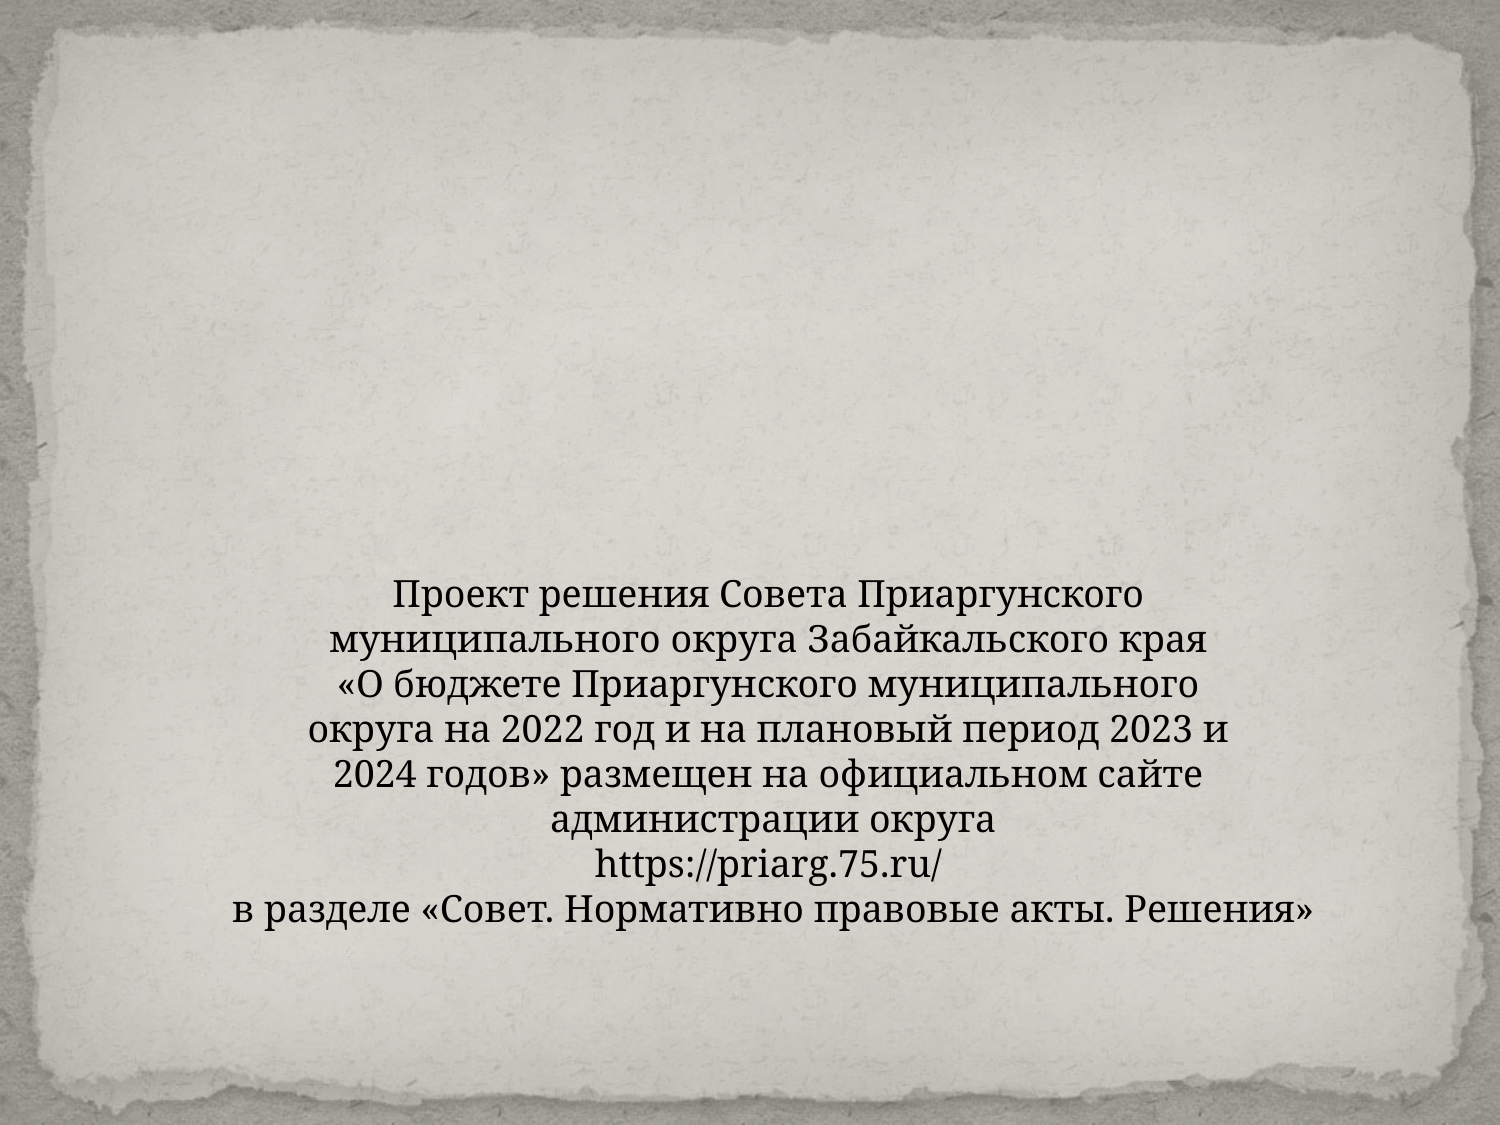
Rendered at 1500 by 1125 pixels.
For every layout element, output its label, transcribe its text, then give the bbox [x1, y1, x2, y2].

text_box Проект решения Совета Приаргунского муниципального округа Забайкальского края «О бюджете Приаргунского муниципального округа на 2022 год и на плановый период 2023 и 2024 годов» размещен на официальном сайте администрации округа https://priarg.75.ru/ в разделе «Совет. Нормативно правовые акты. Решения» [93, 562, 1454, 938]
